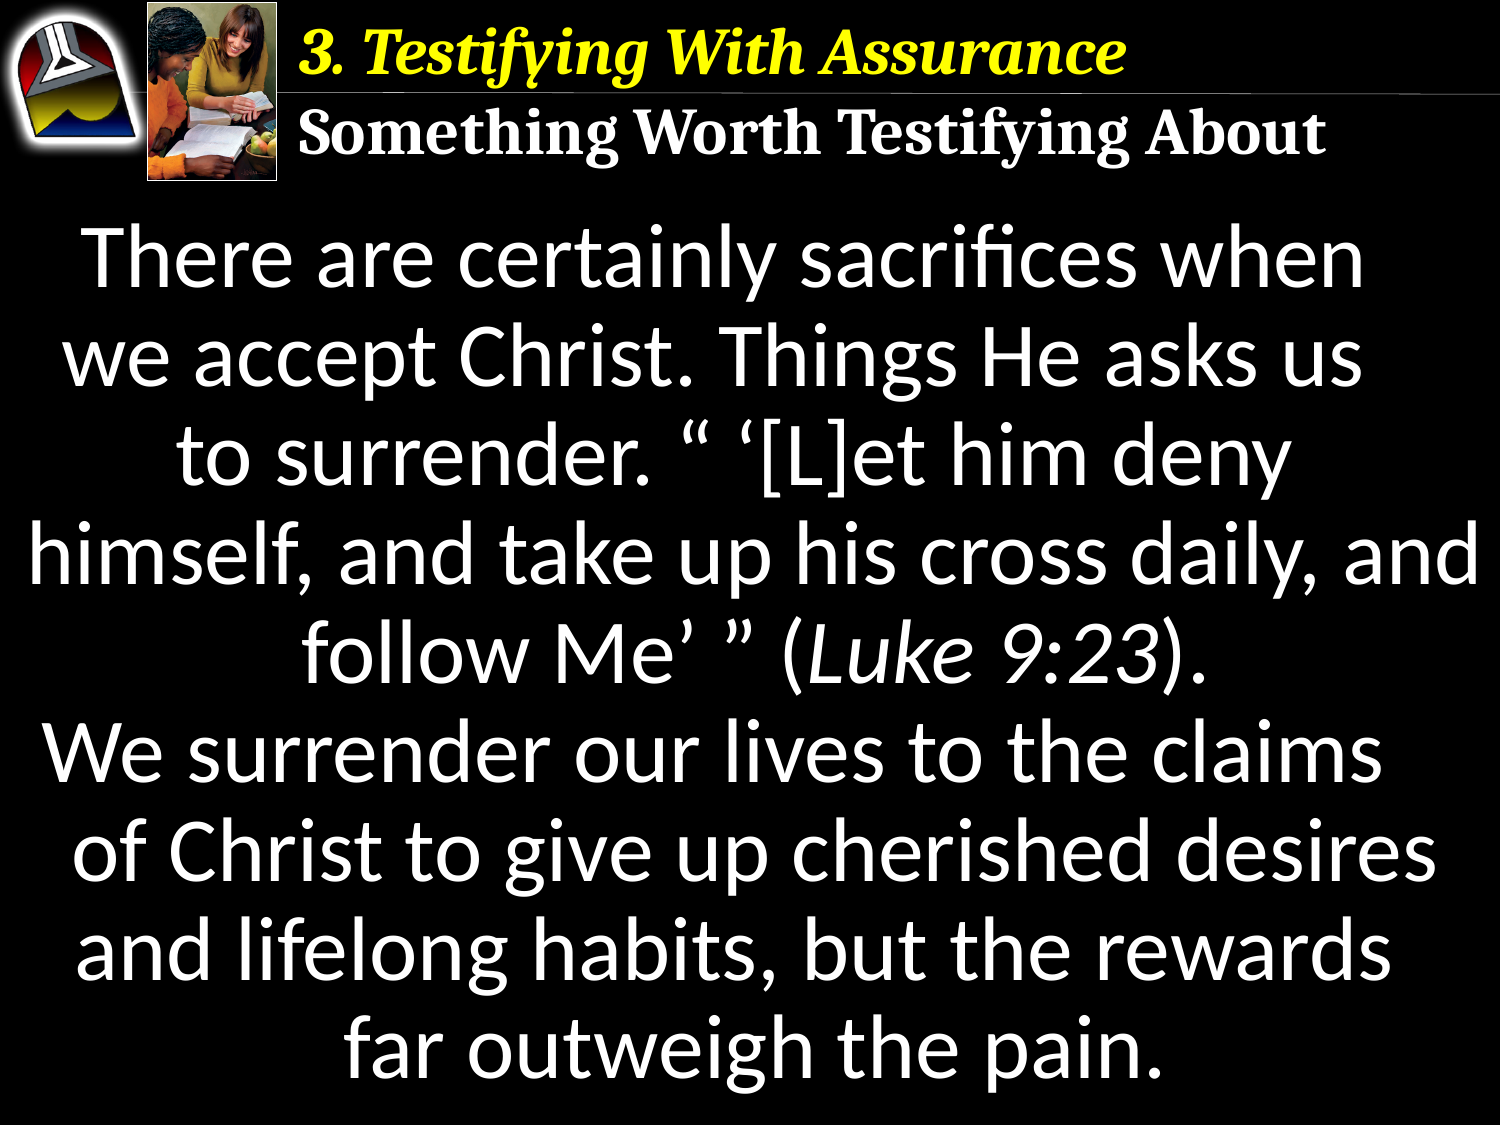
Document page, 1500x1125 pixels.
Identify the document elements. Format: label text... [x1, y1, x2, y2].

text_box There are certainly sacrifices when we accept Christ. Things He asks us to surrender. “ ‘[L]et him deny himself, and take up his cross daily, and follow Me’ ” (Luke 9:23). We surrender our lives to the claims of Christ to give up cherished desires and lifelong habits, but the rewards far outweigh the pain. [5, 200, 1500, 1106]
picture [0, 0, 157, 159]
picture [148, 3, 276, 180]
text_box 3. Testifying With Assurance Something Worth Testifying About [278, 0, 1500, 176]
